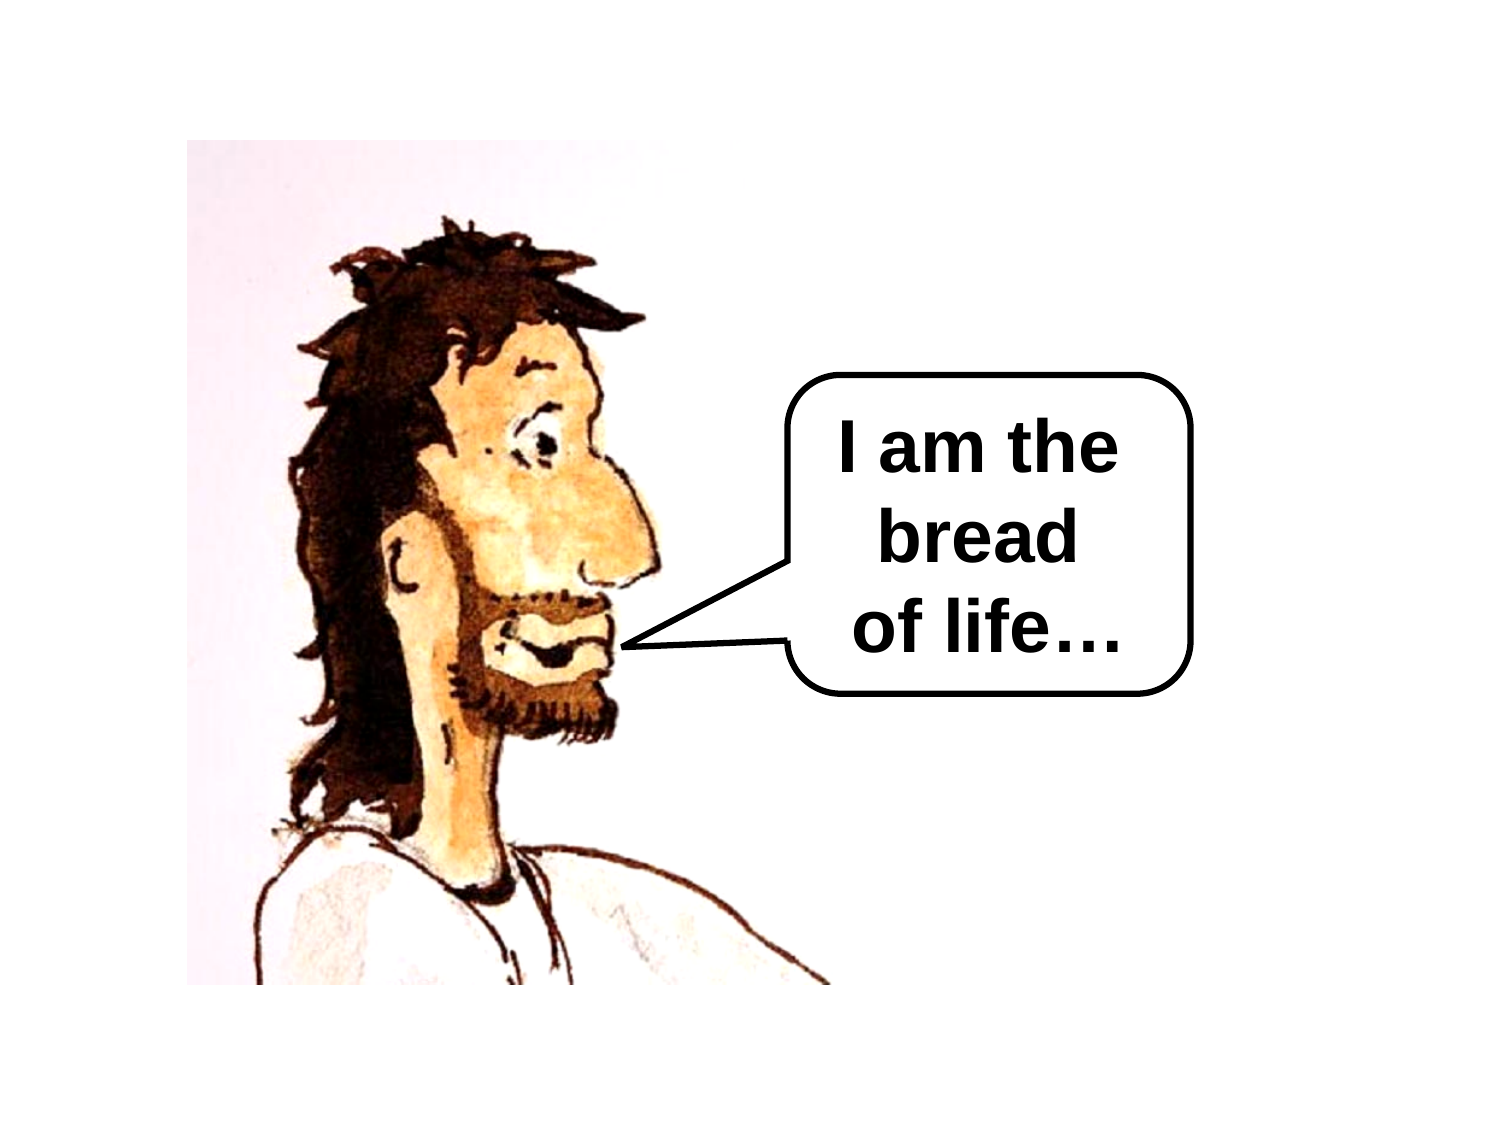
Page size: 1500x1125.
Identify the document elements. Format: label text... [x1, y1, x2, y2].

text_box I am the bread of life… [926, 374, 1191, 694]
picture [187, 140, 922, 985]
